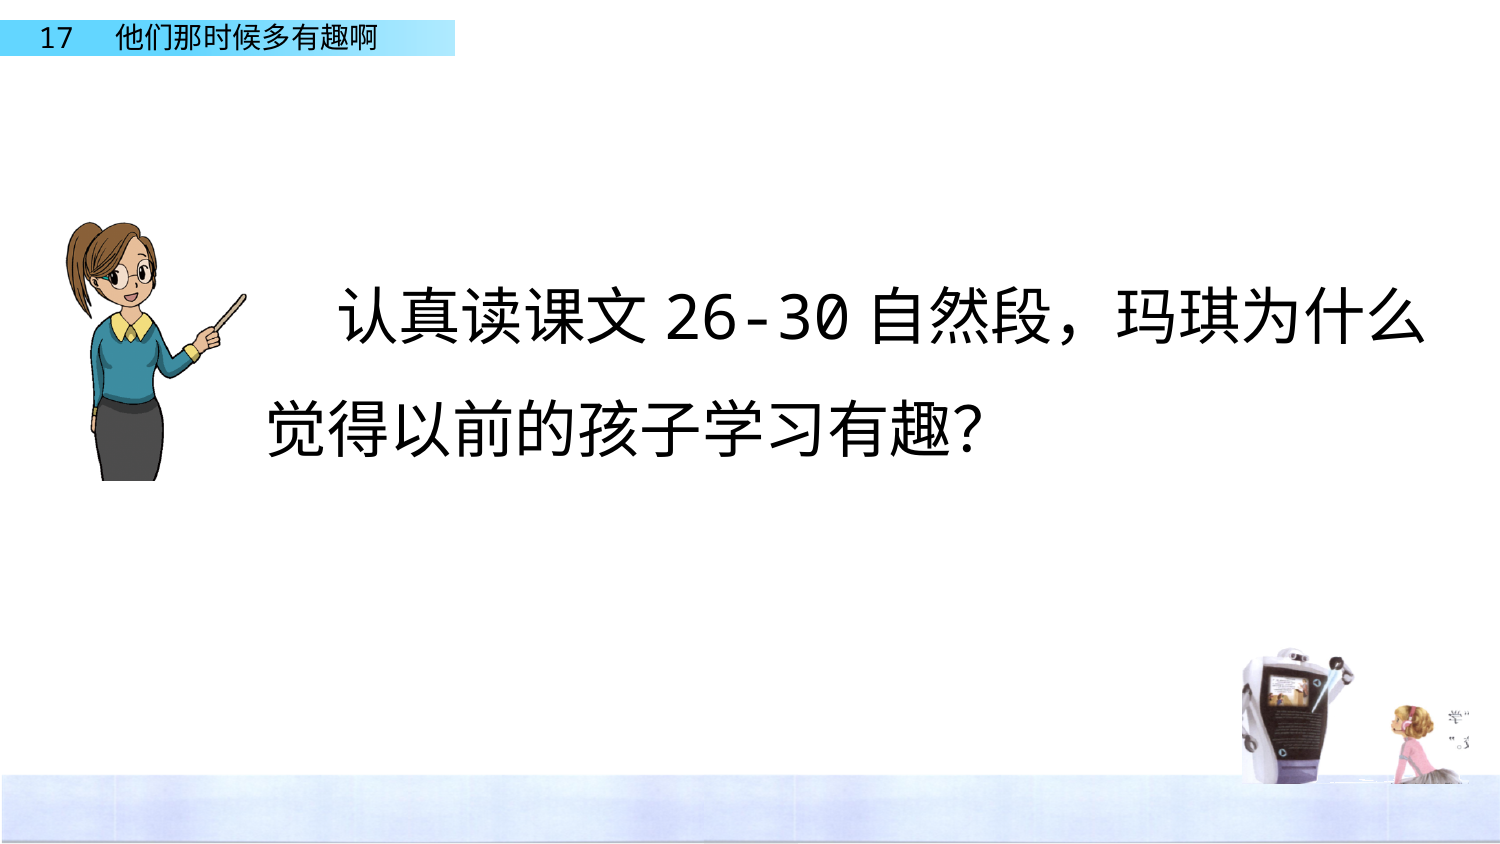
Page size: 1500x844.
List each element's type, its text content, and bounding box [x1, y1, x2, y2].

picture [0, 639, 1500, 844]
picture [65, 221, 248, 482]
text_box 认真读课文26-30自然段，玛琪为什么觉得以前的孩子学习有趣？ [251, 232, 1467, 473]
